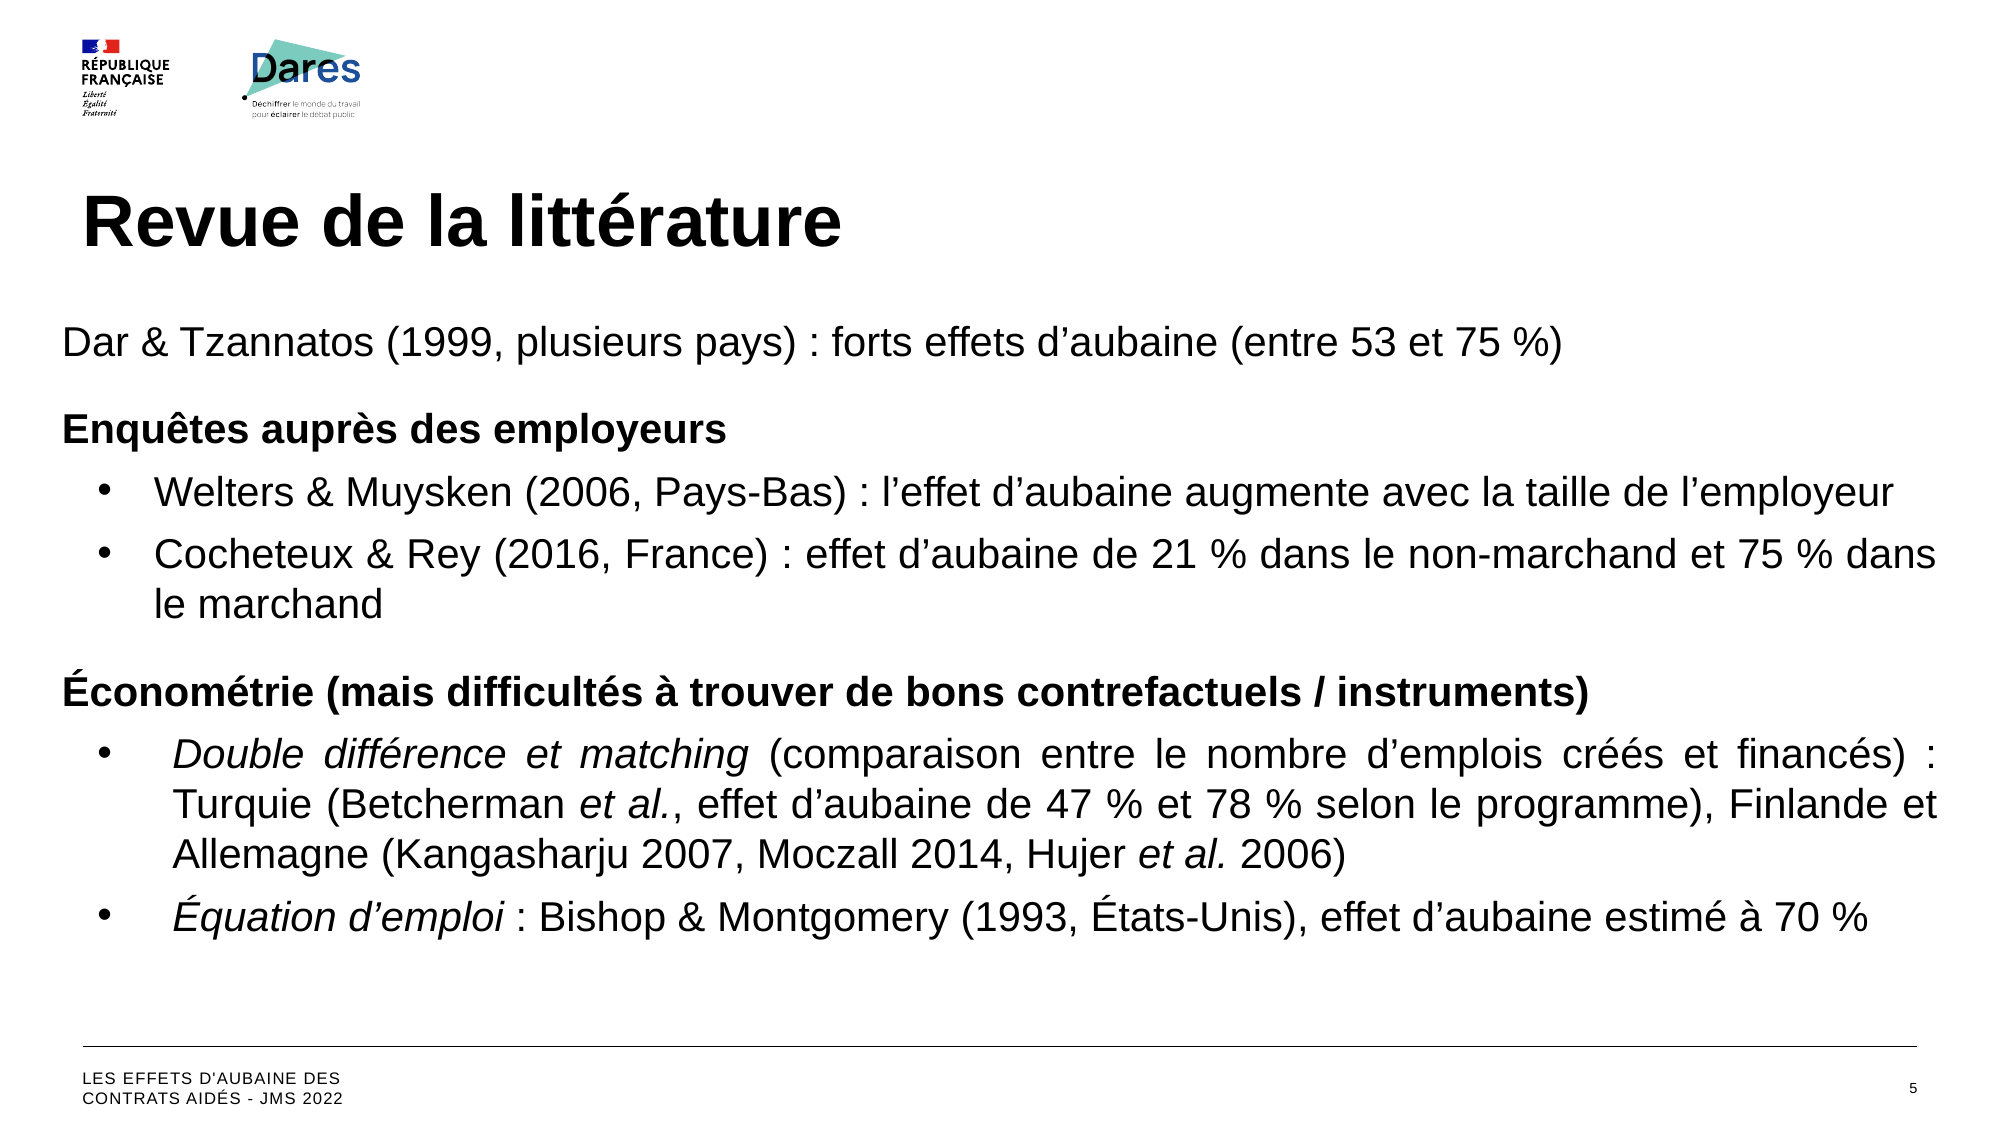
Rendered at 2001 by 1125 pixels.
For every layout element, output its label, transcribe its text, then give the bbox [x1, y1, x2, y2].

picture [242, 39, 360, 119]
title Revue de la littérature [82, 183, 1918, 314]
slide_number 5 [1891, 1078, 1918, 1097]
footer Les effets d'aubaine des contrats aidés - JMS 2022 [82, 1077, 445, 1098]
list Dar & Tzannatos (1999, plusieurs pays) : forts effets d’aubaine (entre 53 et 75 %) Enquêtes auprès des employeurs Welters & Muysken (2006, Pays-Bas) : l’effet d’aubaine augmente avec la taille de l’employeur Cocheteux & Rey (2016, France) : effet d’aubaine de 21 % dans le non-marchand et 75 % dans le marchand Économétrie (mais difficultés à trouver de bons contrefactuels / instruments) Double différence et matching (comparaison entre le nombre d’emplois créés et financés) : Turquie (Betcherman et al., effet d’aubaine de 47 % et 78 % selon le programme), Finlande et Allemagne (Kangasharju 2007, Moczall 2014, Hujer et al. 2006) Équation d’emploi : Bishop & Montgomery (1993, États-Unis), effet d’aubaine estimé à 70 % [61, 314, 1939, 1006]
